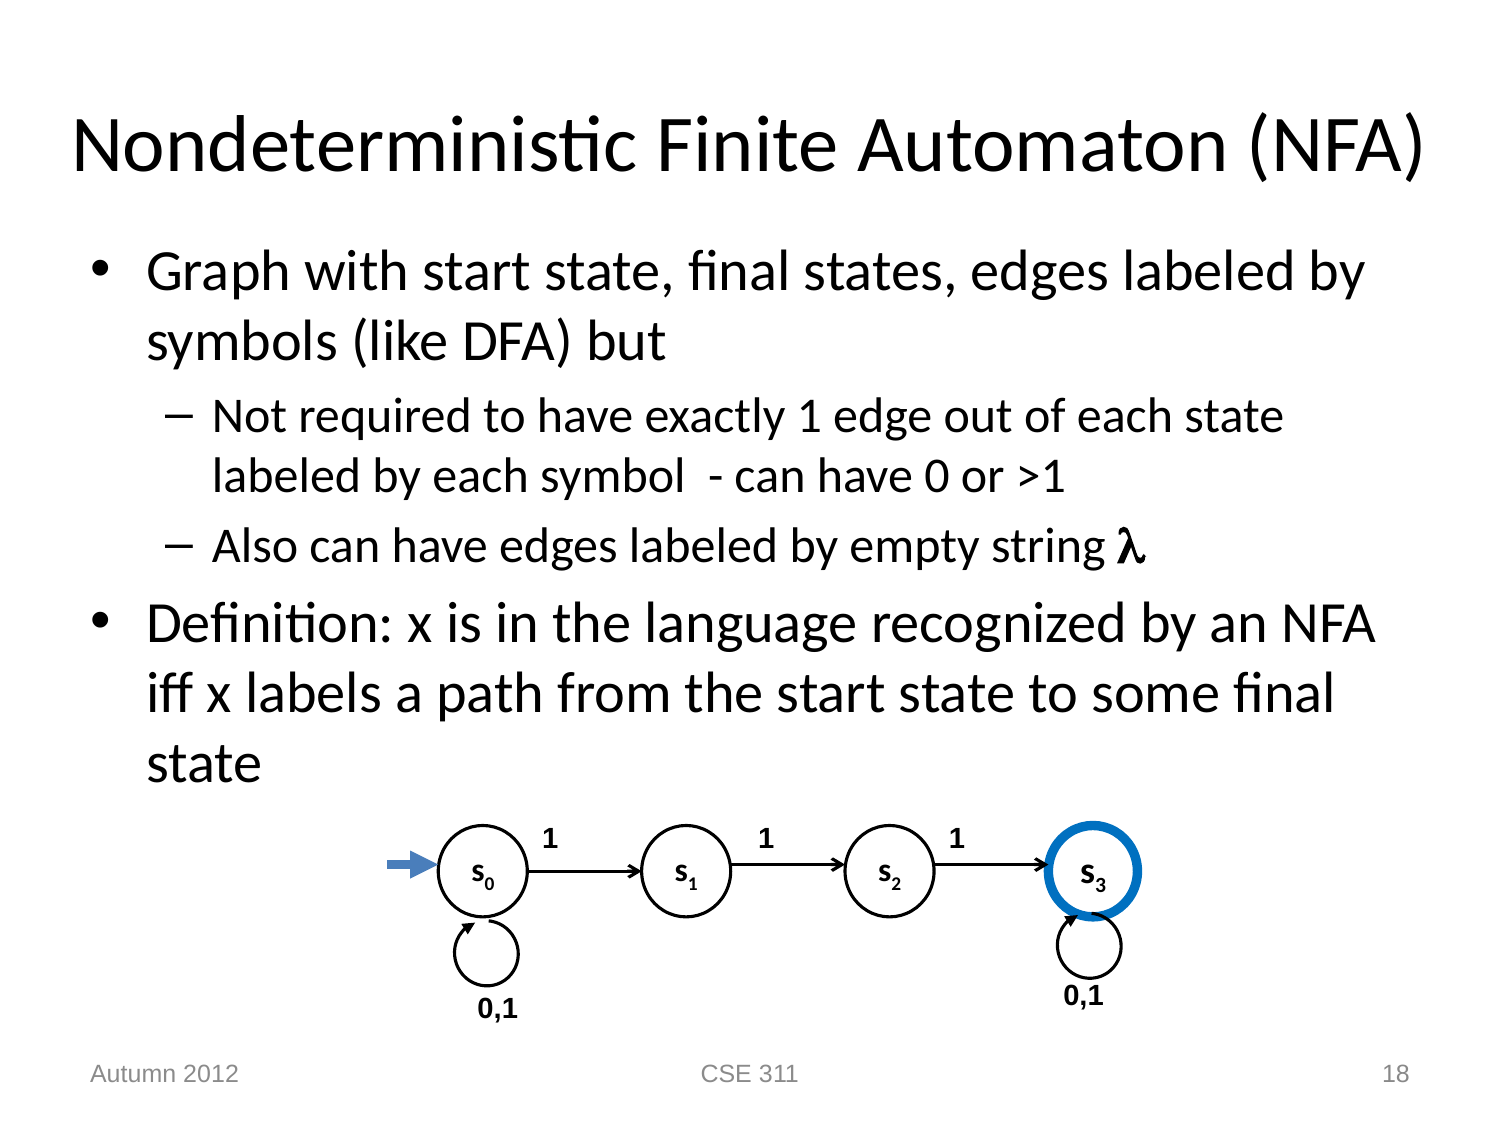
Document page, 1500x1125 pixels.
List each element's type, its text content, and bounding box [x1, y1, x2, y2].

list Graph with start state, final states, edges labeled by symbols (like DFA) but Not required to have exactly 1 edge out of each state labeled by each symbol - can have 0 or >1 Also can have edges labeled by empty string  Definition: x is in the language recognized by an NFA iff x labels a path from the start state to some final state [75, 224, 1425, 968]
slide_number 18 [1074, 1042, 1425, 1103]
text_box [387, 812, 1138, 1034]
footer CSE 311 [512, 1043, 988, 1103]
title Nondeterministic Finite Automaton (NFA) [24, 45, 1475, 233]
slide_number Autumn 2012 [75, 1042, 425, 1103]
